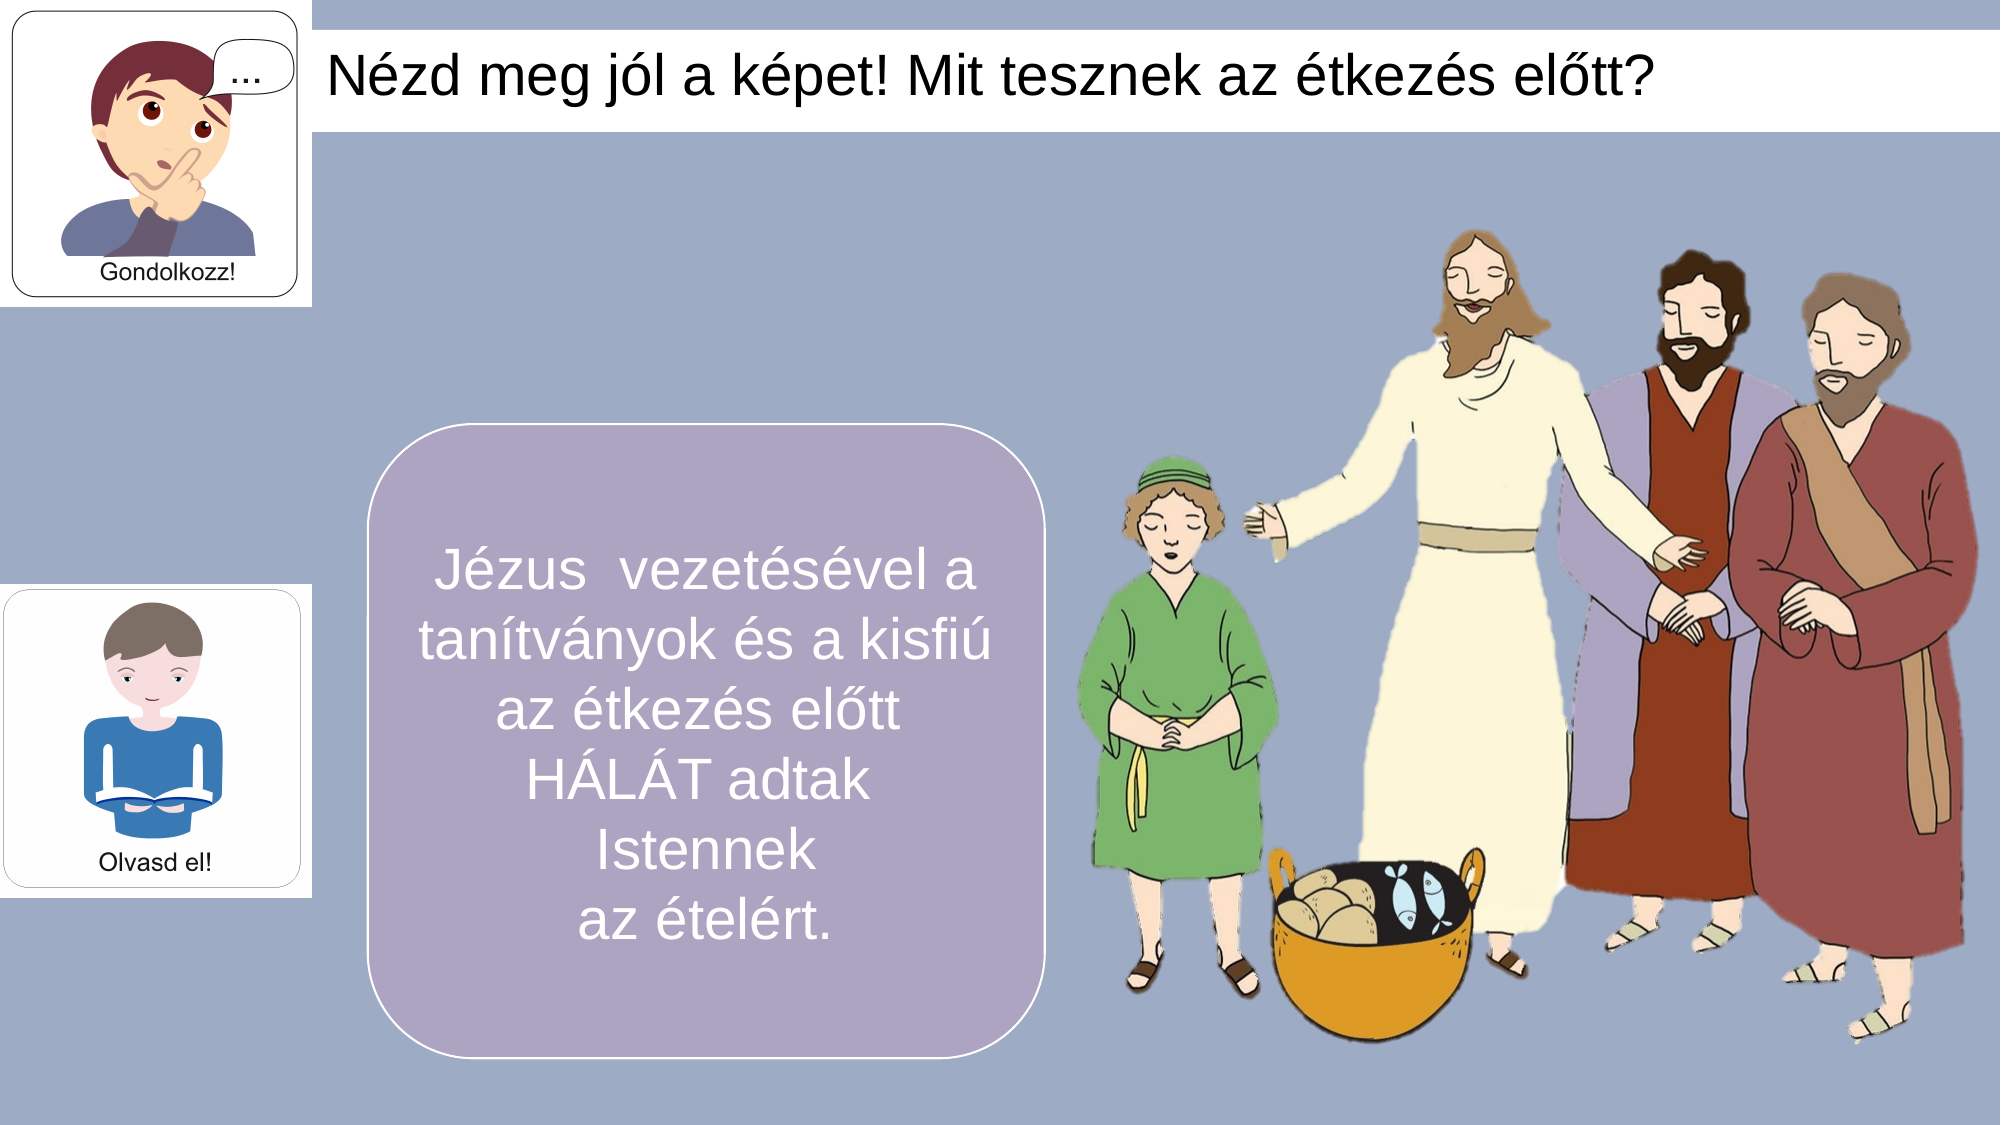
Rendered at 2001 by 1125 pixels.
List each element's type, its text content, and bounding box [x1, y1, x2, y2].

text_box Jézus vezetésével a tanítványok és a kisfiú az étkezés előtt HÁLÁT adtak Istennek az ételért. [366, 423, 1046, 1060]
picture [1070, 219, 2000, 1059]
picture [0, 0, 312, 307]
picture [0, 584, 312, 898]
text_box Nézd meg jól a képet! Mit tesznek az étkezés előtt? [312, 29, 2000, 132]
